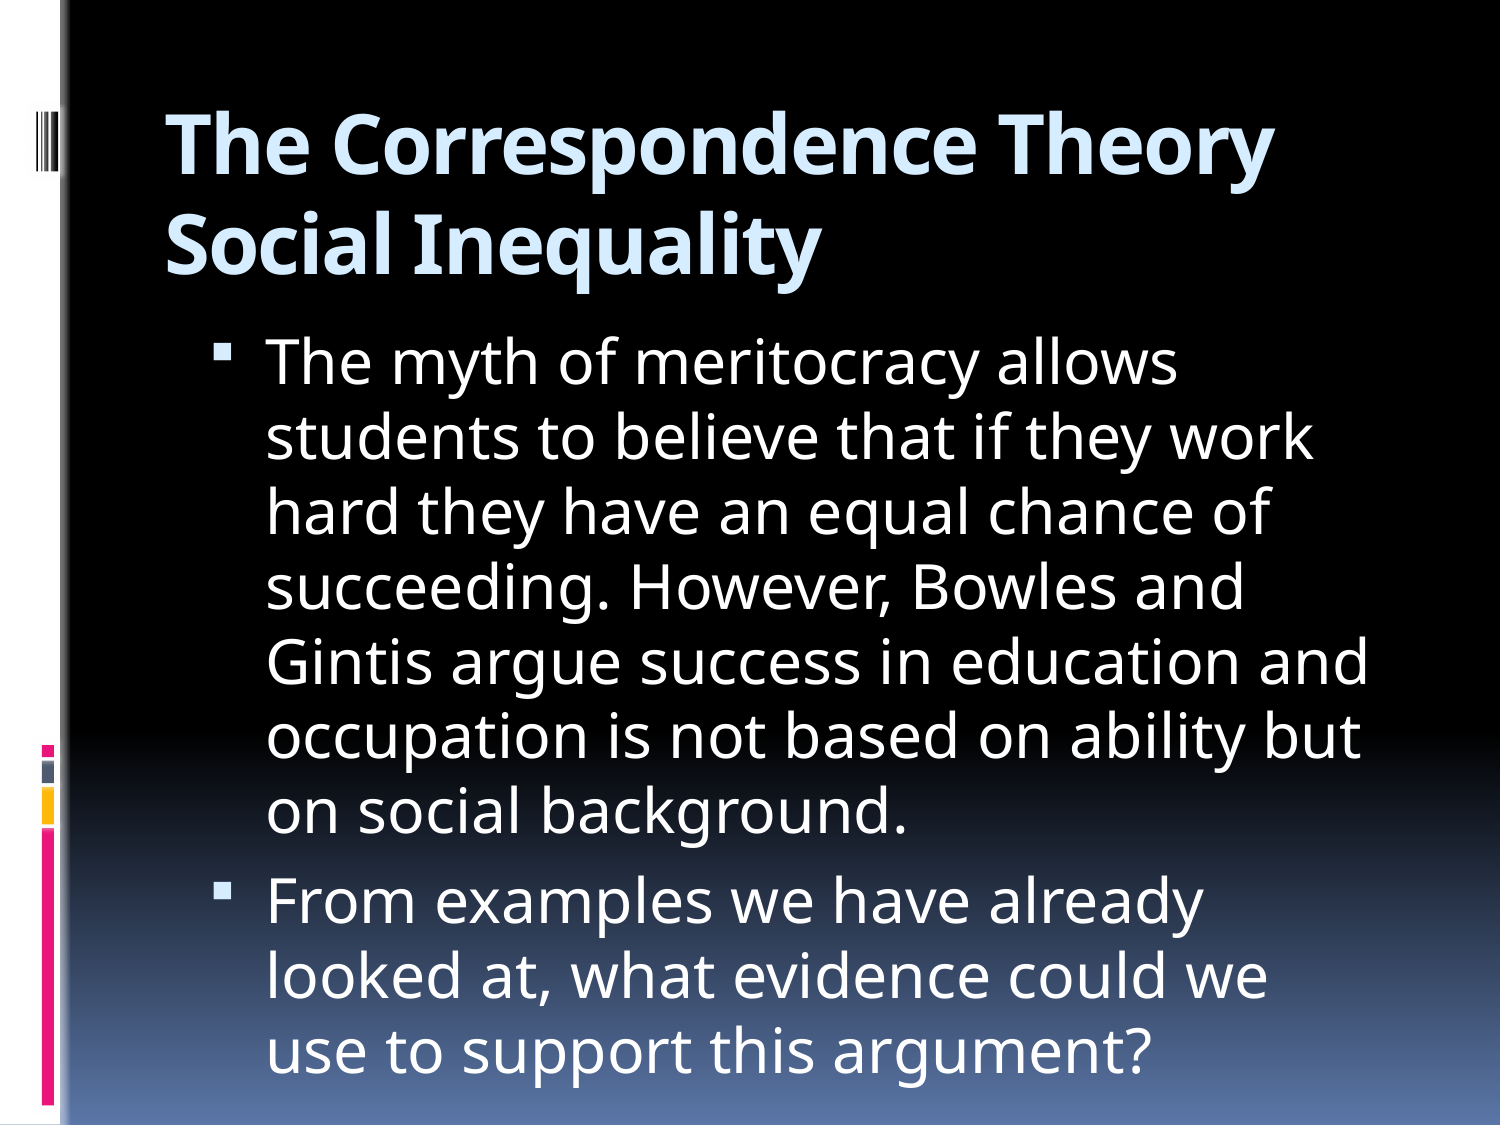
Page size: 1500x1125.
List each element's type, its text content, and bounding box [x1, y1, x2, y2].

list The myth of meritocracy allows students to believe that if they work hard they have an equal chance of succeeding. However, Bowles and Gintis argue success in education and occupation is not based on ability but on social background. From examples we have already looked at, what evidence could we use to support this argument? [183, 314, 1388, 1125]
title The Correspondence Theory Social Inequality [150, 83, 1425, 234]
